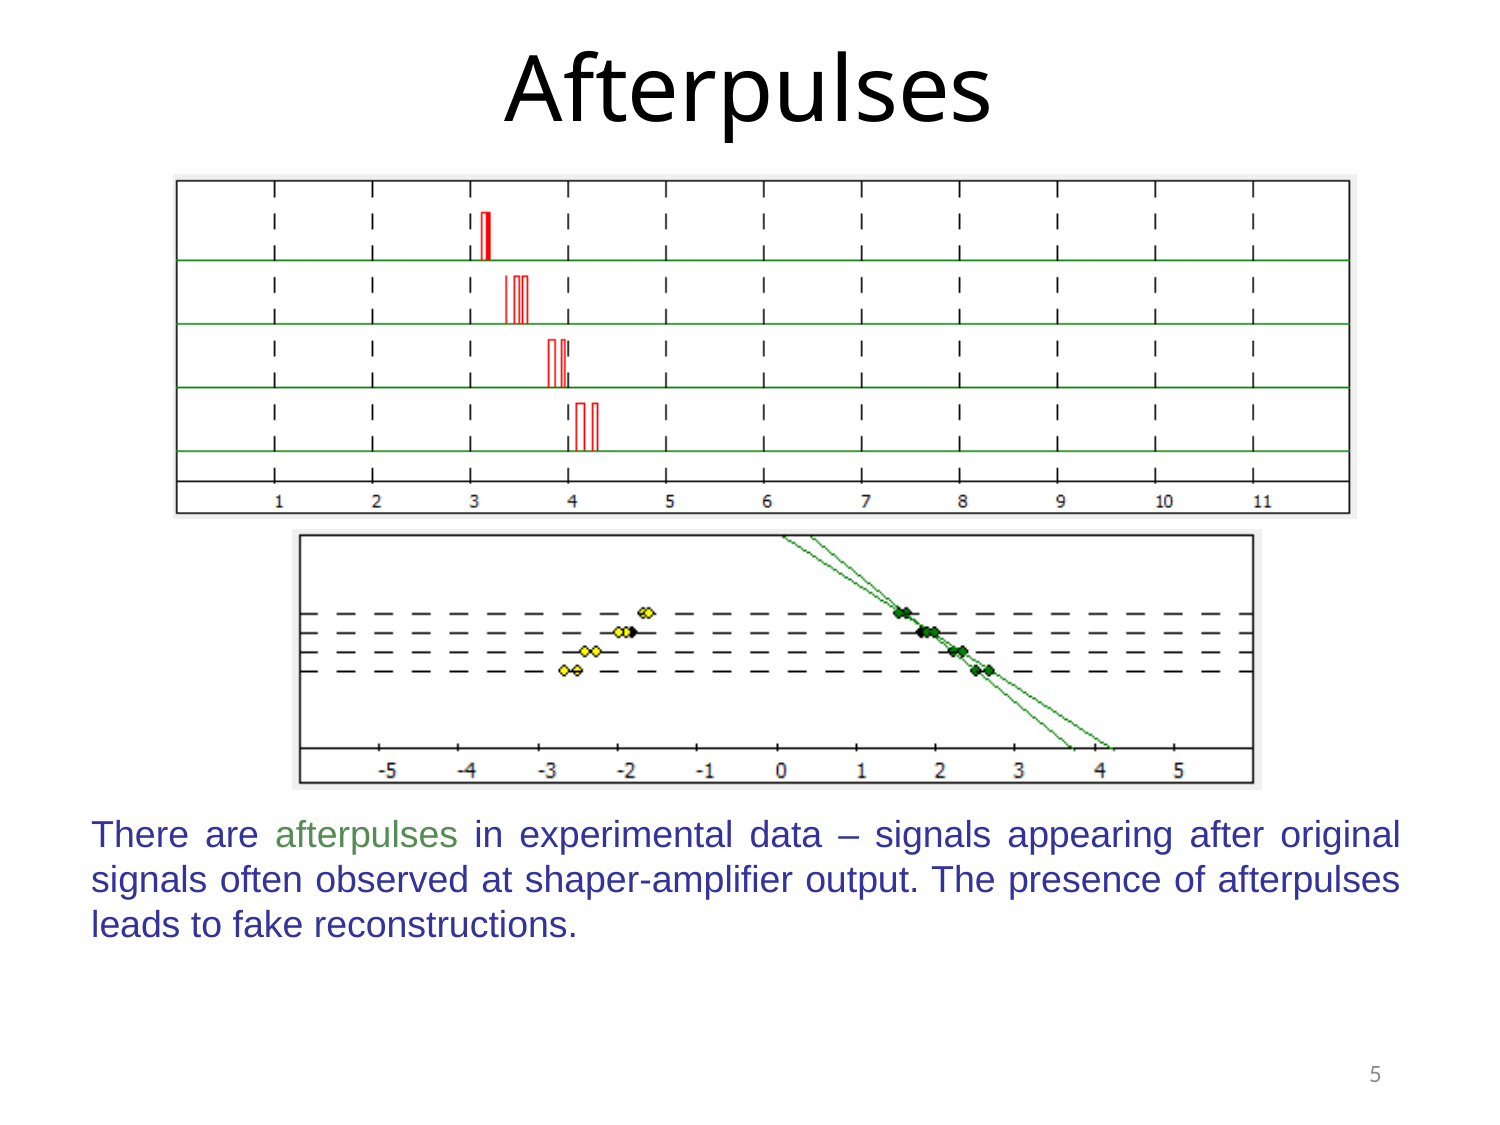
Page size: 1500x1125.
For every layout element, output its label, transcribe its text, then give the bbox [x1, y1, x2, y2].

picture [292, 529, 1262, 790]
text_box There are afterpulses in experimental data – signals appearing after original signals often observed at shaper-amplifier output. The presence of afterpulses leads to fake reconstructions. [76, 802, 1416, 953]
picture [173, 174, 1357, 519]
title Afterpulses [103, 0, 1397, 201]
slide_number 5 [1059, 1042, 1397, 1103]
